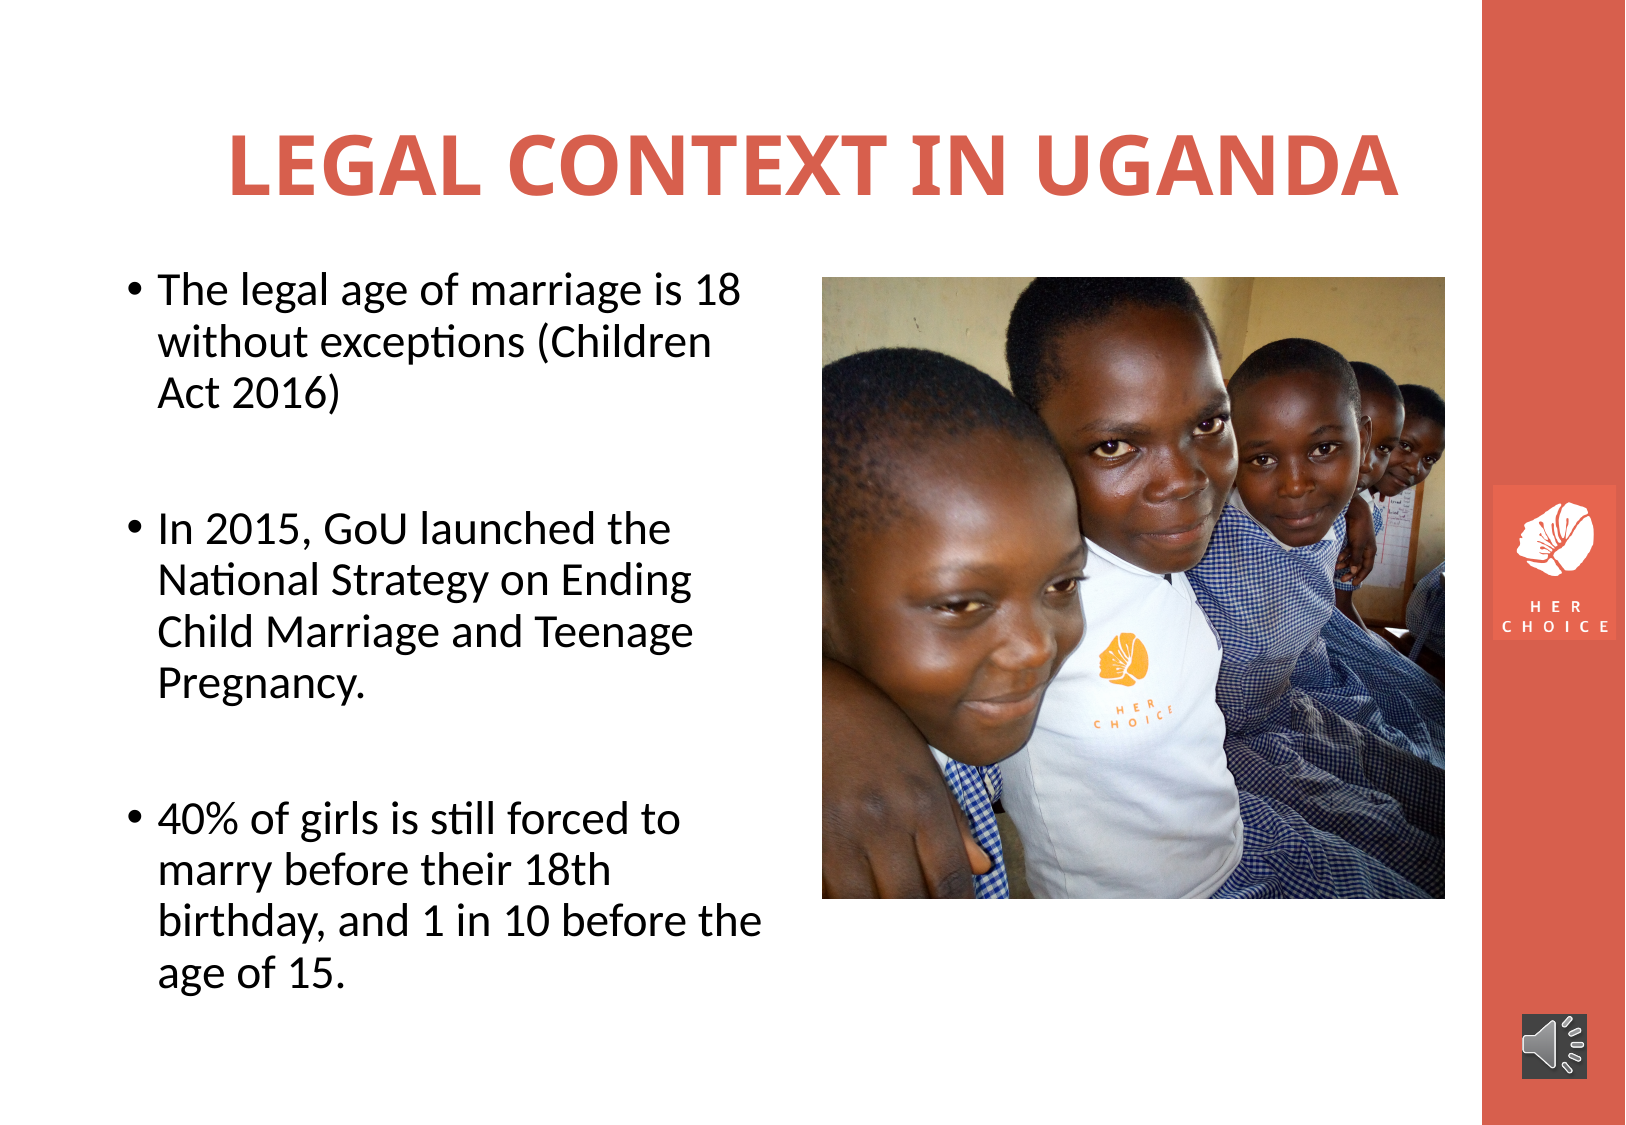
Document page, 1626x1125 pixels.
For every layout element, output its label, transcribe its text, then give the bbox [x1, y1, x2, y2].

picture [1521, 1013, 1588, 1080]
list The legal age of marriage is 18 without exceptions (Children Act 2016) In 2015, GoU launched the National Strategy on Ending Child Marriage and Teenage Pregnancy. 40% of girls is still forced to marry before their 18th birthday, and 1 in 10 before the age of 15. [111, 257, 801, 1014]
picture [1493, 485, 1617, 640]
title LEGAL CONTEXT IN UGANDA [111, 59, 1482, 278]
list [822, 277, 1445, 899]
text_box [1482, 0, 1625, 1125]
